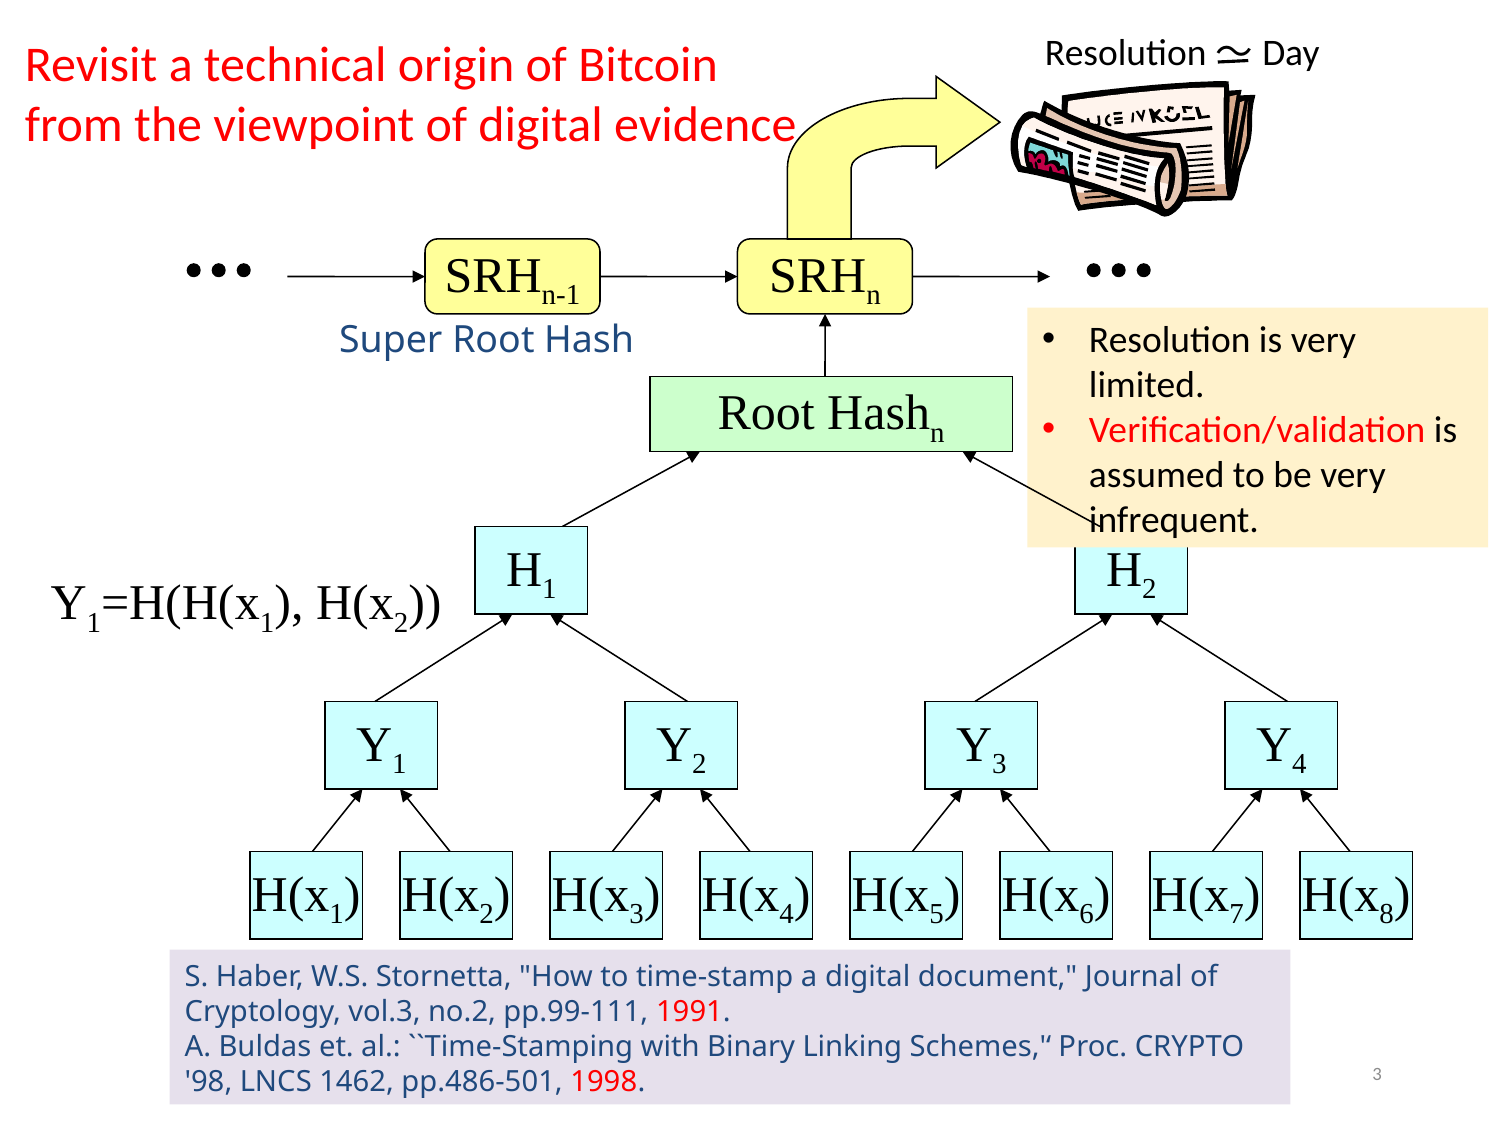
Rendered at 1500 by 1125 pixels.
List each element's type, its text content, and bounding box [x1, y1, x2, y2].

text_box [974, 613, 1113, 702]
text_box Super Root Hash [324, 307, 650, 368]
text_box [399, 788, 451, 852]
text_box [699, 788, 751, 852]
text_box [1212, 788, 1263, 852]
text_box [1299, 788, 1351, 852]
text_box Revisit a technical origin of Bitcoin from the viewpoint of digital evidence [10, 23, 817, 220]
text_box H(x2) [399, 851, 513, 939]
text_box H2 [1074, 548, 1188, 614]
text_box [312, 788, 363, 852]
text_box [374, 613, 513, 702]
text_box H(x8) [1299, 851, 1413, 939]
text_box SRHn-1 [424, 238, 601, 307]
text_box SRHn [737, 238, 913, 314]
text_box Y2 [624, 701, 738, 789]
text_box H(x1) [249, 851, 363, 939]
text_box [1005, 79, 1256, 220]
text_box Root Hashn [649, 376, 1013, 452]
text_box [1037, 20, 1328, 81]
text_box S. Haber, W.S. Stornetta, "How to time-stamp a digital document," Journal of Cryptology, vol.3, no.2, pp.99-111, 1991. A. Buldas et. al.: ``Time-Stamping with Binary Linking Schemes,'‘ Proc. CRYPTO '98, LNCS 1462, pp.486-501, 1998. [169, 949, 1291, 1105]
text_box [287, 270, 425, 283]
text_box Y4 [1224, 701, 1338, 789]
text_box [549, 613, 688, 702]
text_box H(x6) [999, 851, 1113, 939]
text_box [187, 263, 250, 277]
text_box Resolution is very limited. Verification/validation is assumed to be very infrequent. [1027, 307, 1489, 548]
text_box [787, 76, 1000, 239]
text_box H1 [474, 526, 588, 614]
text_box [999, 788, 1051, 852]
text_box [818, 313, 832, 377]
text_box H(x7) [1149, 851, 1263, 939]
text_box Y1=H(H(x1), H(x2)) [35, 562, 457, 646]
text_box H(x5) [849, 851, 963, 939]
text_box [912, 788, 963, 852]
text_box Y1 [324, 701, 438, 789]
text_box [962, 451, 1101, 527]
text_box [1149, 613, 1288, 702]
text_box [912, 270, 1051, 283]
text_box Y3 [924, 701, 1038, 789]
text_box [562, 451, 700, 527]
text_box H(x4) [699, 851, 813, 939]
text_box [1087, 263, 1150, 277]
text_box [612, 788, 663, 852]
slide_number 3 [1291, 1042, 1397, 1103]
text_box [599, 270, 738, 283]
text_box H(x3) [549, 851, 663, 939]
